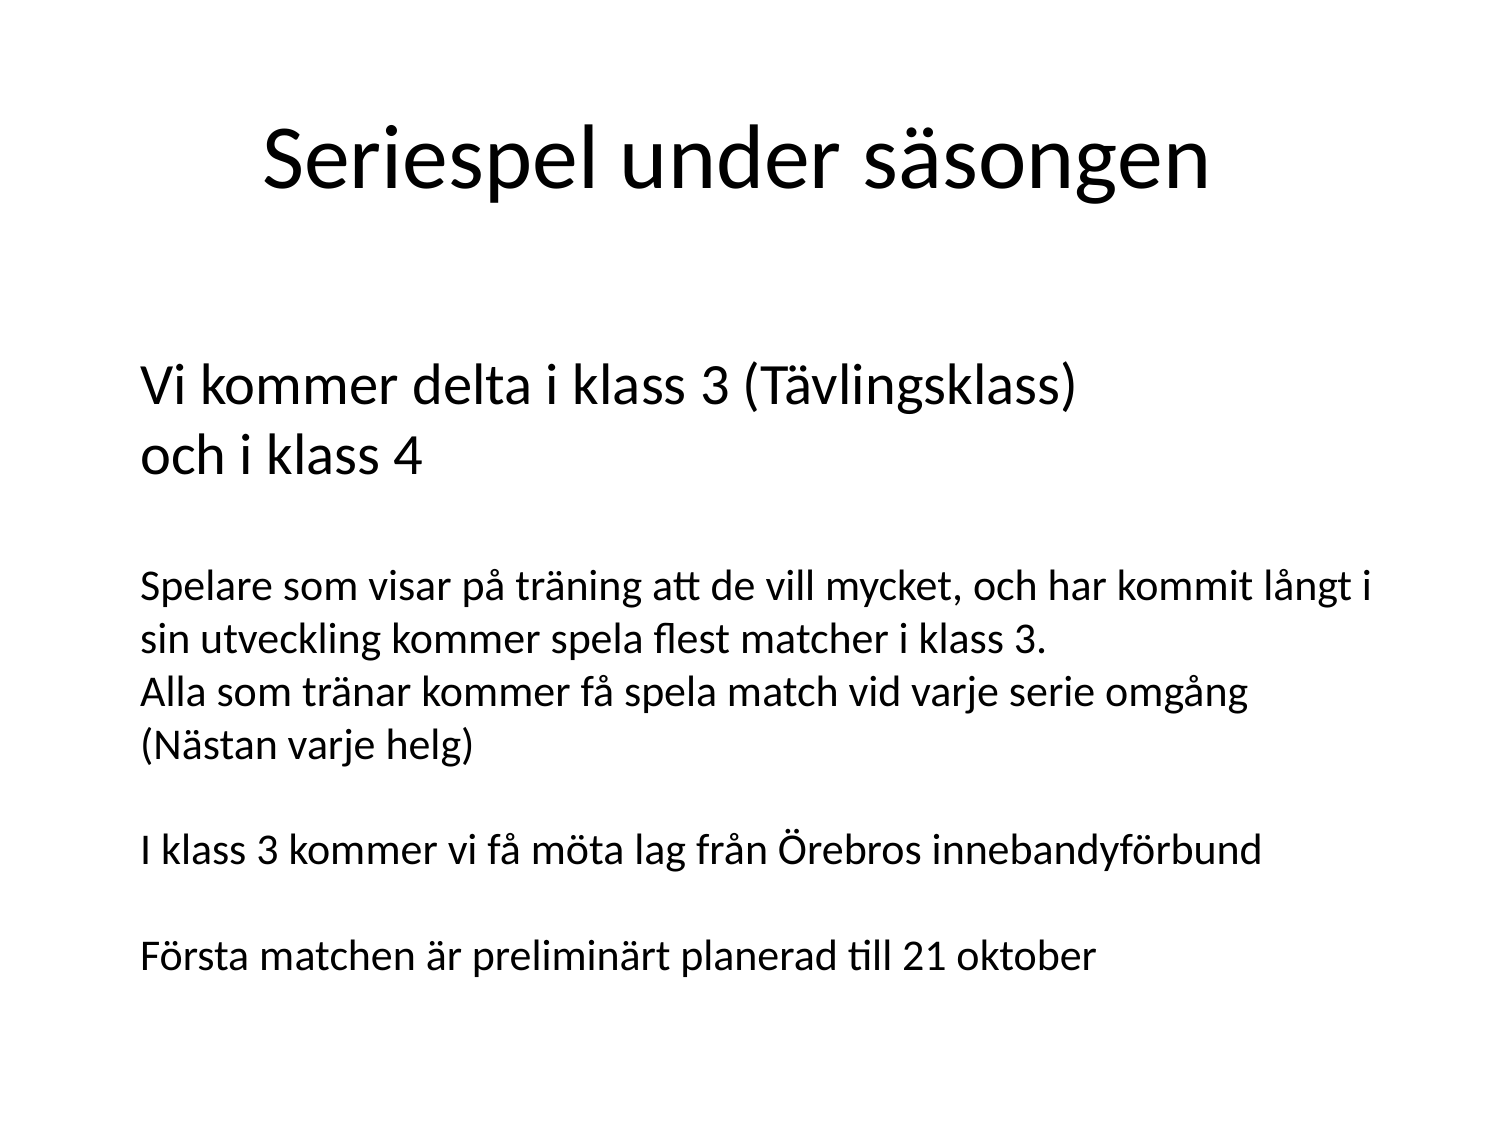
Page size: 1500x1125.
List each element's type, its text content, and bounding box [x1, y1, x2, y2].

text_box Vi kommer delta i klass 3 (Tävlingsklass) och i klass 4 Spelare som visar på träning att de vill mycket, och har kommit långt i sin utveckling kommer spela flest matcher i klass 3. Alla som tränar kommer få spela match vid varje serie omgång (Nästan varje helg) I klass 3 kommer vi få möta lag från Örebros innebandyförbund Första matchen är preliminärt planerad till 21 oktober [125, 338, 1401, 1000]
title Seriespel under säsongen [100, 30, 1376, 273]
